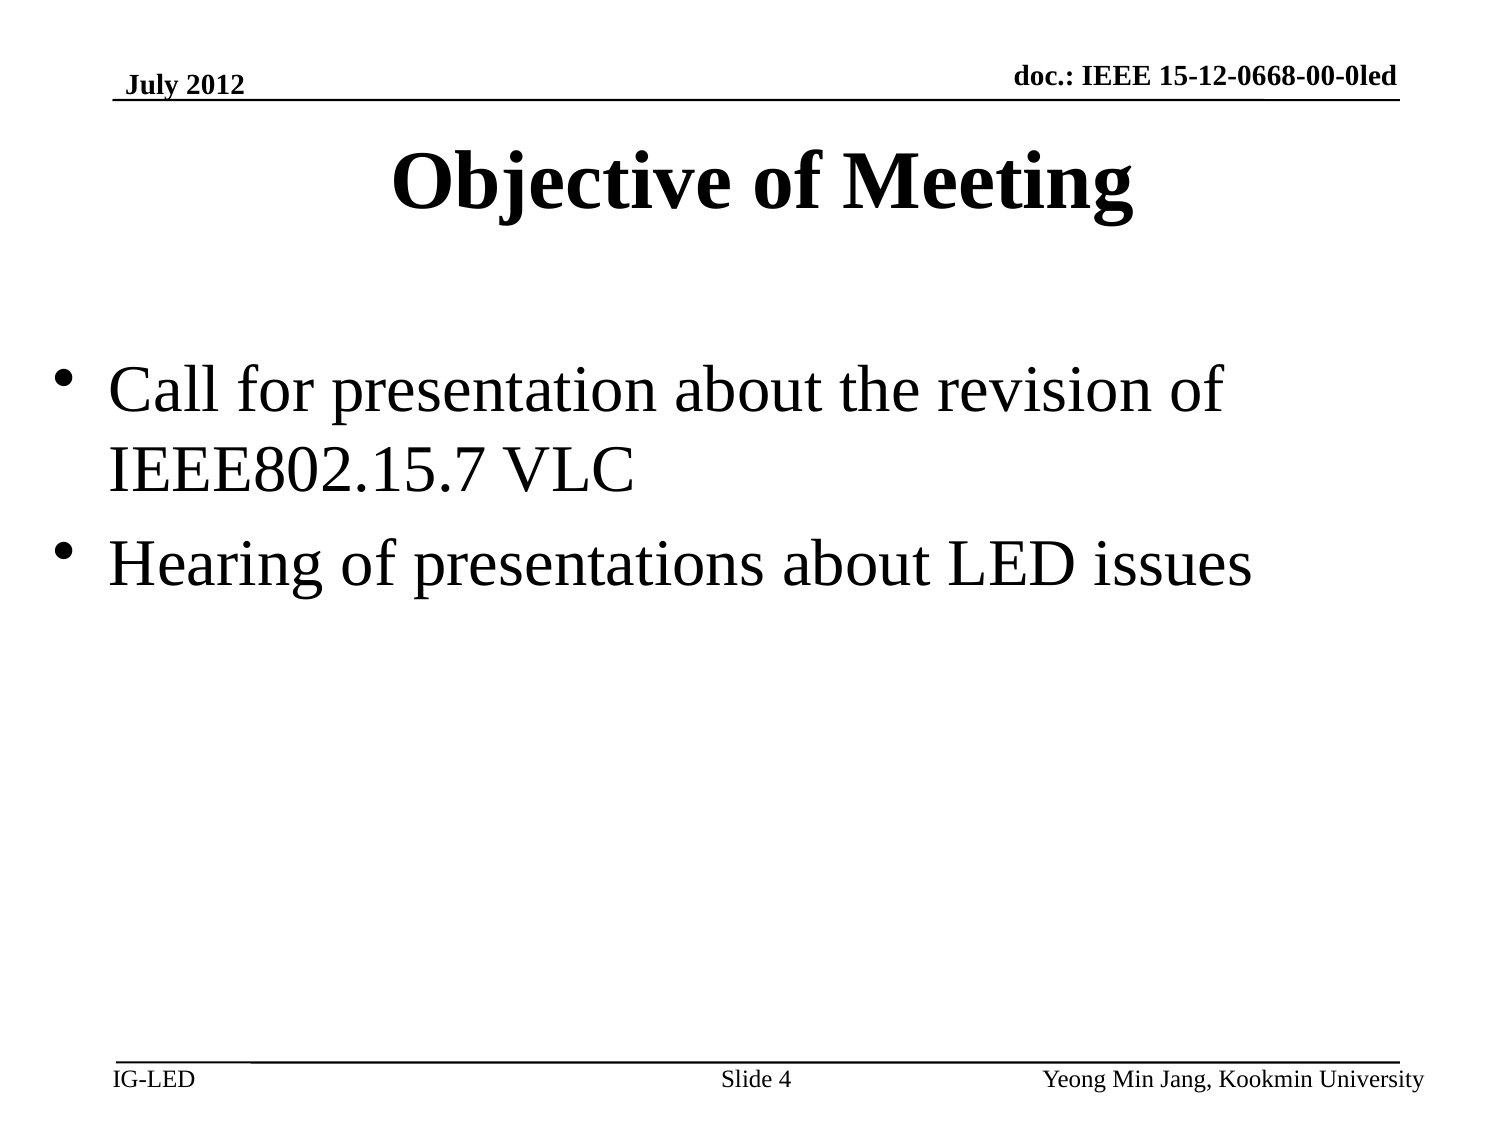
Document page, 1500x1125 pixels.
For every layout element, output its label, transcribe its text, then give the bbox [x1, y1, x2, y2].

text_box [998, 48, 1500, 100]
list Call for presentation about the revision of IEEE802.15.7 VLC Hearing of presentations about LED issues [37, 337, 1463, 1038]
slide_number Slide 4 [712, 1061, 800, 1093]
title Objective of Meeting [124, 112, 1401, 238]
footer Yeong Min Jang, Kookmin University [1024, 1062, 1426, 1093]
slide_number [124, 64, 301, 101]
